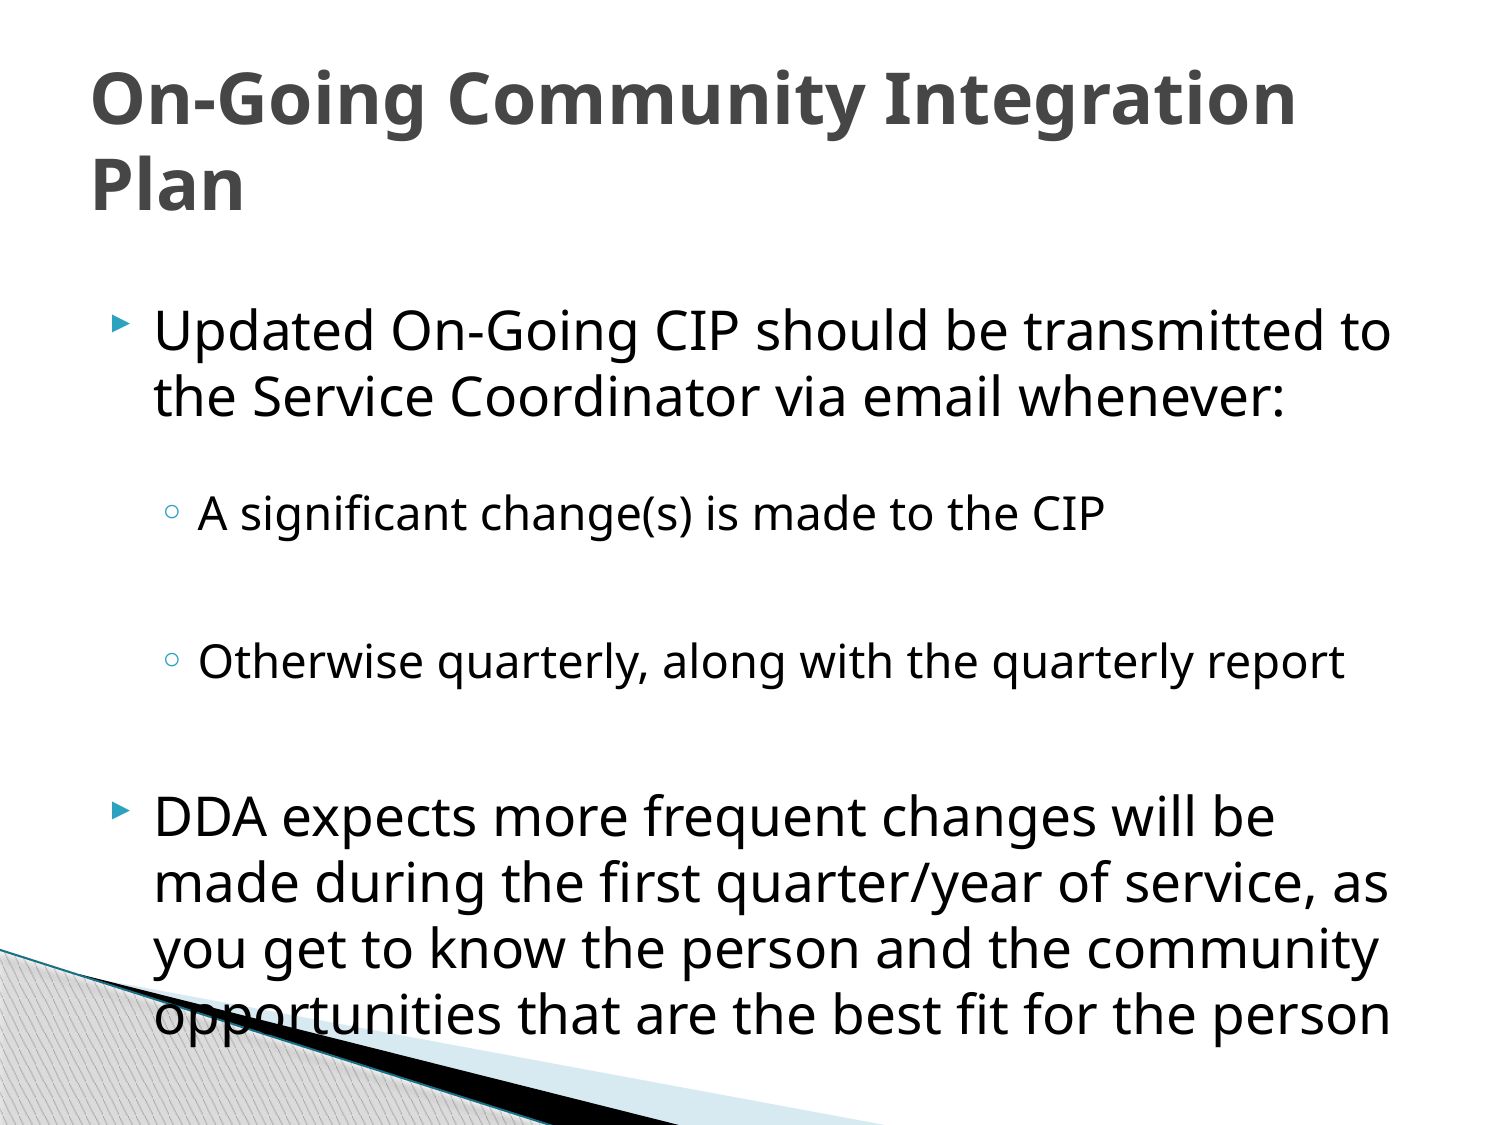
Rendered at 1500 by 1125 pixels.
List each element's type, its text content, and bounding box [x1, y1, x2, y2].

title On-Going Community Integration Plan [75, 45, 1425, 233]
list Updated On-Going CIP should be transmitted to the Service Coordinator via email whenever: A significant change(s) is made to the CIP Otherwise quarterly, along with the quarterly report DDA expects more frequent changes will be made during the first quarter/year of service, as you get to know the person and the community opportunities that are the best fit for the person [75, 287, 1425, 1075]
